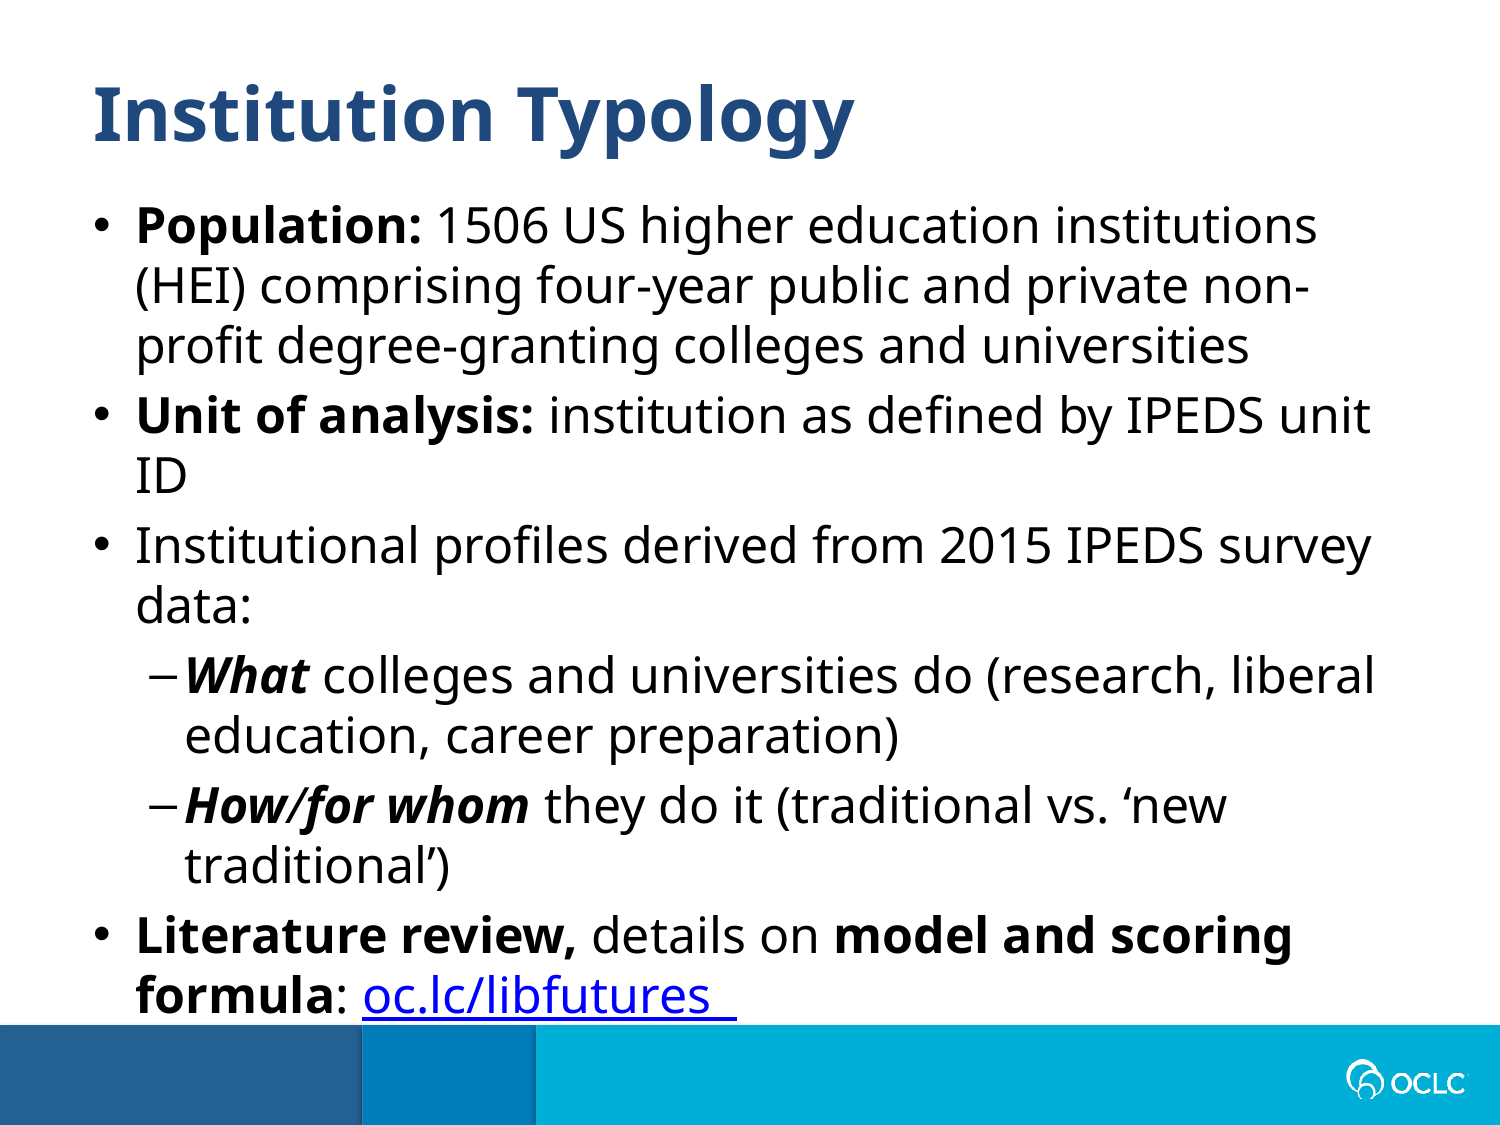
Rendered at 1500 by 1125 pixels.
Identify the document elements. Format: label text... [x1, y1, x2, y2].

list Institution Typology [78, 36, 1421, 186]
list Population: 1506 US higher education institutions (HEI) comprising four-year public and private non-profit degree-granting colleges and universities Unit of analysis: institution as defined by IPEDS unit ID Institutional profiles derived from 2015 IPEDS survey data: What colleges and universities do (research, liberal education, career preparation) How/for whom they do it (traditional vs. ‘new traditional’) Literature review, details on model and scoring formula: oc.lc/libfutures [78, 186, 1421, 995]
